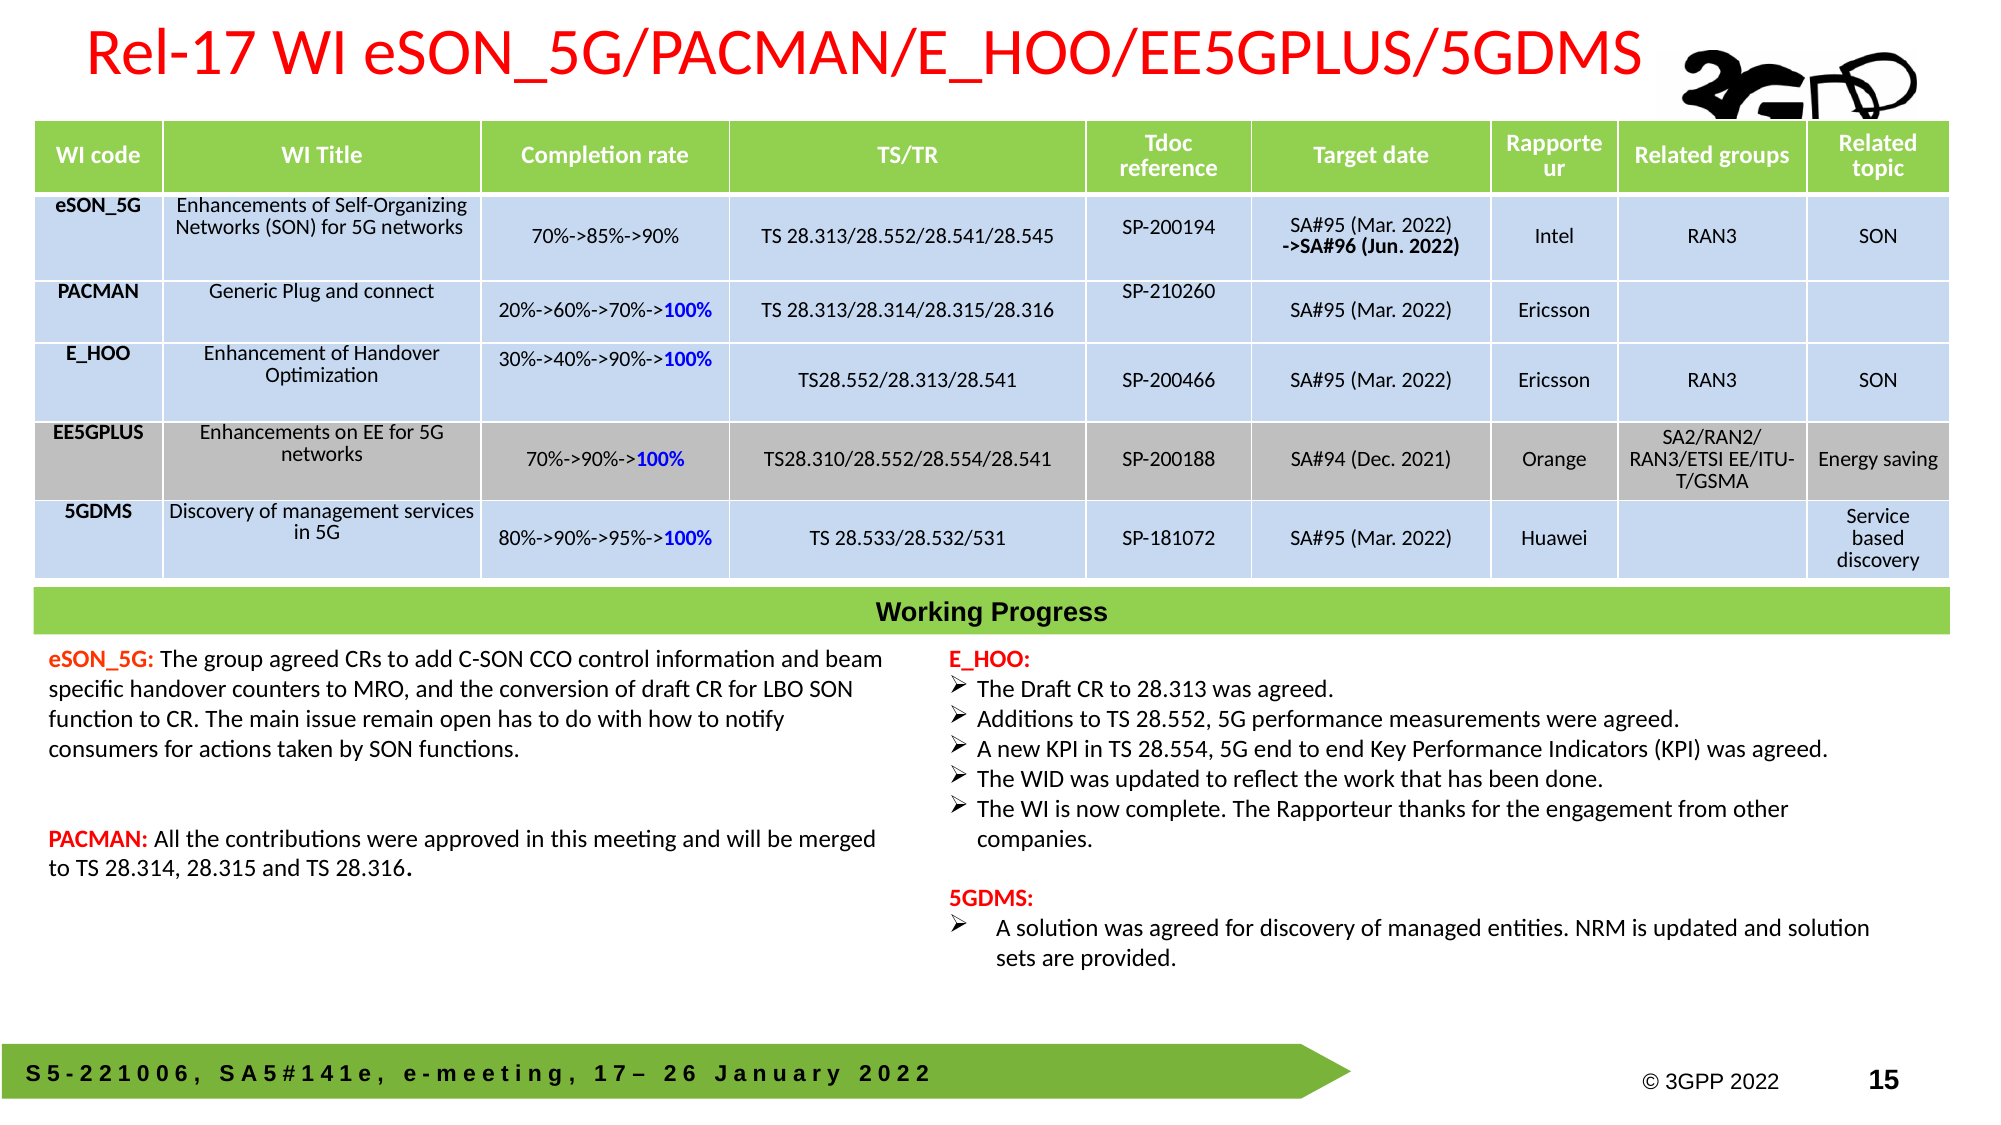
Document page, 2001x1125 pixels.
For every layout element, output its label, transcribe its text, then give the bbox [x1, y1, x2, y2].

table_cell Intel [1492, 197, 1617, 280]
table_cell 5GDMS [35, 501, 162, 578]
picture [1697, 50, 1917, 119]
table_cell SP-200188 [1087, 423, 1251, 500]
text_box eSON_5G: The group agreed CRs to add C-SON CCO control information and beam specific handover counters to MRO, and the conversion of draft CR for LBO SON function to CR. The main issue remain open has to do with how to notify consumers for actions taken by SON functions. PACMAN: All the contributions were approved in this meeting and will be merged to TS 28.314, 28.315 and TS 28.316. [33, 635, 911, 890]
table_cell SON [1808, 197, 1949, 280]
table_cell RAN3 [1619, 344, 1806, 421]
table_cell [1619, 501, 1806, 578]
table_cell Enhancement of Handover Optimization [164, 344, 480, 421]
table_cell SP-200194 [1087, 197, 1251, 280]
table_cell 20%->60%->70%->100% [482, 282, 729, 342]
table_cell EE5GPLUS [35, 423, 162, 500]
table_cell eSON_5G [35, 197, 162, 280]
text_box Rel-17 WI eSON_5G/PACMAN/E_HOO/EE5GPLUS/5GDMS [33, 0, 1697, 152]
table_cell TS 28.313/28.552/28.541/28.545 [730, 197, 1085, 280]
table_cell [1619, 282, 1806, 342]
table_cell 70%->90%->100% [482, 423, 729, 500]
table_cell SA#95 (Mar. 2022) [1252, 344, 1490, 421]
table_header Completion rate [482, 152, 729, 192]
table_cell PACMAN [35, 282, 162, 342]
table_cell RAN3 [1619, 197, 1806, 280]
table_cell SP-200466 [1087, 344, 1251, 421]
table_cell TS 28.533/28.532/531 [730, 501, 1085, 578]
table_cell SA#95 (Mar. 2022) [1252, 282, 1490, 342]
text_box Working Progress [33, 587, 1950, 635]
table_cell 30%->40%->90%->100% [482, 344, 729, 421]
table_cell Orange [1492, 423, 1617, 500]
table_cell SON [1808, 344, 1949, 421]
table_cell SA#95 (Mar. 2022) ->SA#96 (Jun. 2022) [1252, 197, 1490, 280]
table_cell Ericsson [1492, 344, 1617, 421]
table_cell Ericsson [1492, 282, 1617, 342]
table_header TS/TR [730, 152, 1085, 192]
table_header WI code [35, 152, 162, 192]
table_header Rapporteur [1492, 152, 1617, 192]
table_header Related groups [1619, 121, 1806, 192]
table_cell Huawei [1492, 501, 1617, 578]
table_cell SA2/RAN2/RAN3/ETSI EE/ITU-T/GSMA [1619, 423, 1806, 500]
table_cell Service based discovery [1808, 501, 1949, 578]
table_cell Generic Plug and connect [164, 282, 480, 342]
table_cell SA#94 (Dec. 2021) [1252, 423, 1490, 500]
table_cell 80%->90%->95%->100% [482, 501, 729, 578]
table_cell TS28.310/28.552/28.554/28.541 [730, 423, 1085, 500]
table_cell E_HOO [35, 344, 162, 421]
table_cell TS 28.313/28.314/28.315/28.316 [730, 282, 1085, 342]
table_cell SA#95 (Mar. 2022) [1252, 501, 1490, 578]
table_cell SP-181072 [1087, 501, 1251, 578]
table_header Tdoc reference [1087, 152, 1251, 192]
table_cell Energy saving [1808, 423, 1949, 500]
table_header Target date [1252, 152, 1490, 192]
table_cell 70%->85%->90% [482, 197, 729, 280]
table_cell Enhancements of Self-Organizing Networks (SON) for 5G networks [164, 197, 480, 280]
table_cell TS28.552/28.313/28.541 [730, 344, 1085, 421]
table_cell [1808, 282, 1949, 342]
table_header WI Title [164, 152, 480, 192]
table_cell Enhancements on EE for 5G networks [164, 423, 480, 500]
table_cell Discovery of management services in 5G [164, 501, 480, 578]
table_cell SP-210260 [1087, 282, 1251, 342]
table_header Related topic [1808, 121, 1949, 192]
text_box E_HOO: The Draft CR to 28.313 was agreed. Additions to TS 28.552, 5G performance measurements were agreed. A new KPI in TS 28.554, 5G end to end Key Performance Indicators (KPI) was agreed. The WID was updated to reflect the work that has been done. The WI is now complete. The Rapporteur thanks for the engagement from other companies. 5GDMS: A solution was agreed for discovery of managed entities. NRM is updated and solution sets are provided. [934, 635, 1926, 980]
